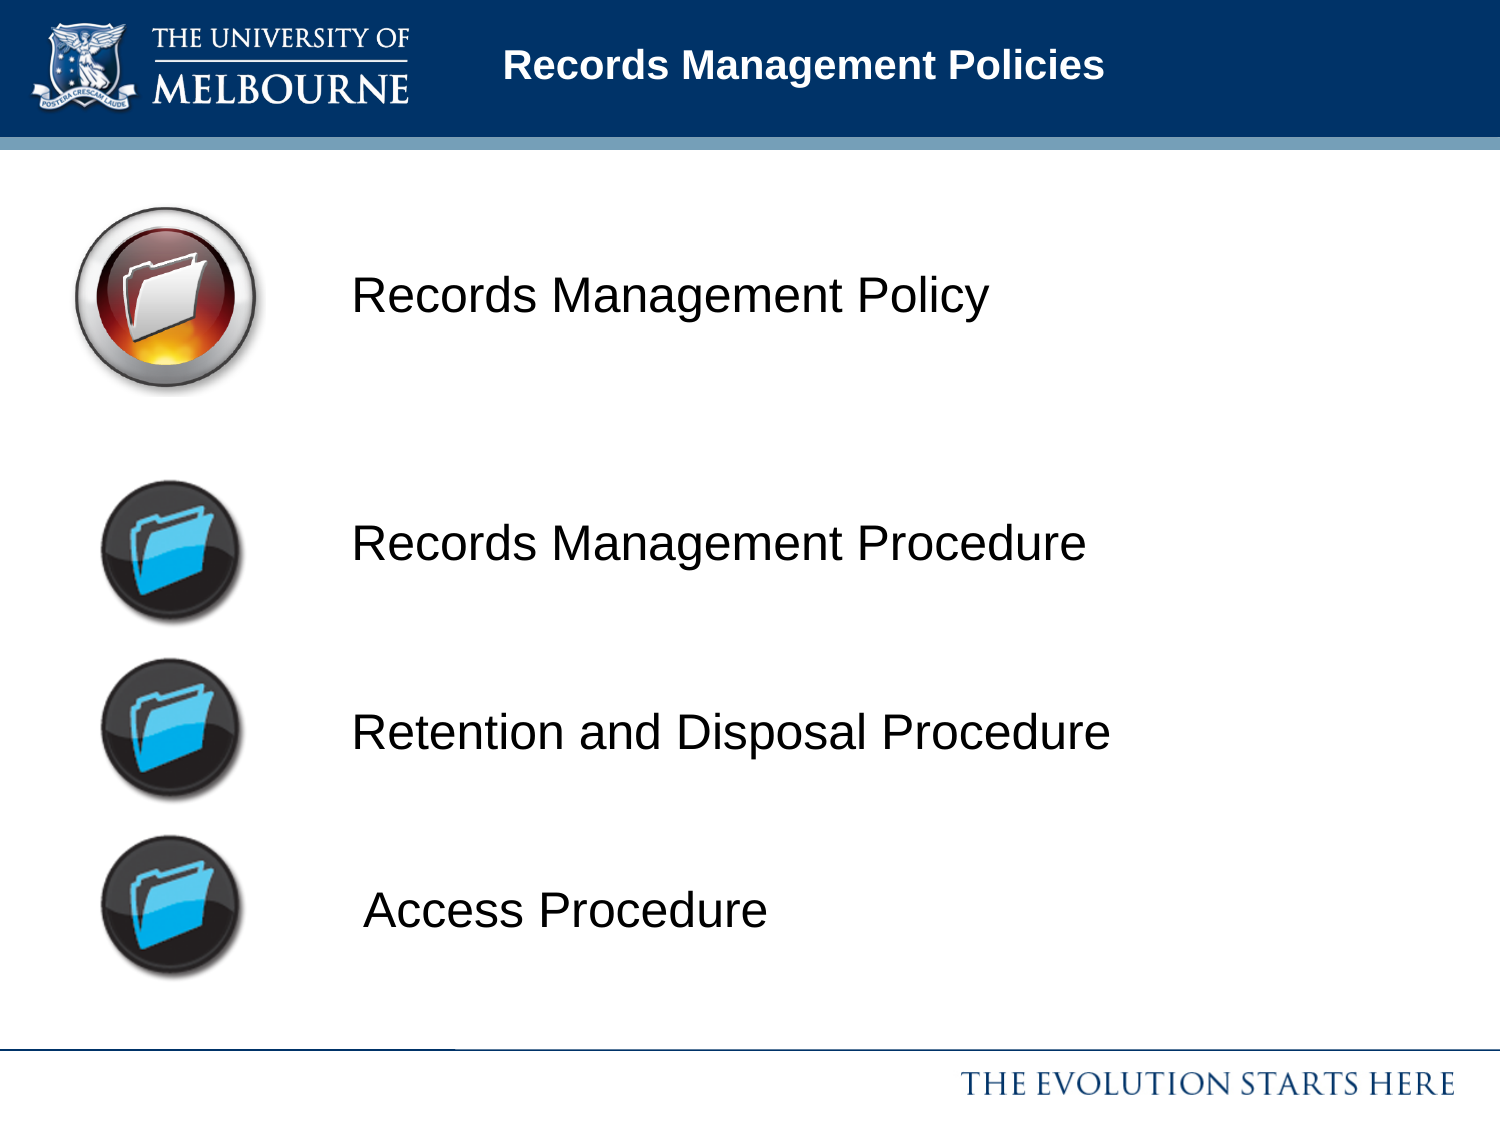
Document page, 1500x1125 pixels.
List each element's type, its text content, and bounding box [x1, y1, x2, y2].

text_box Records Management Policy [336, 255, 1400, 330]
picture [88, 644, 255, 811]
picture [88, 822, 255, 988]
picture [88, 467, 255, 634]
picture [24, 17, 413, 119]
picture [953, 1062, 1463, 1105]
text_box Access Procedure [348, 869, 1176, 945]
text_box Retention and Disposal Procedure [336, 692, 1388, 768]
title Records Management Policies [487, 0, 1476, 126]
picture [64, 195, 266, 398]
text_box Records Management Procedure [336, 503, 1247, 579]
